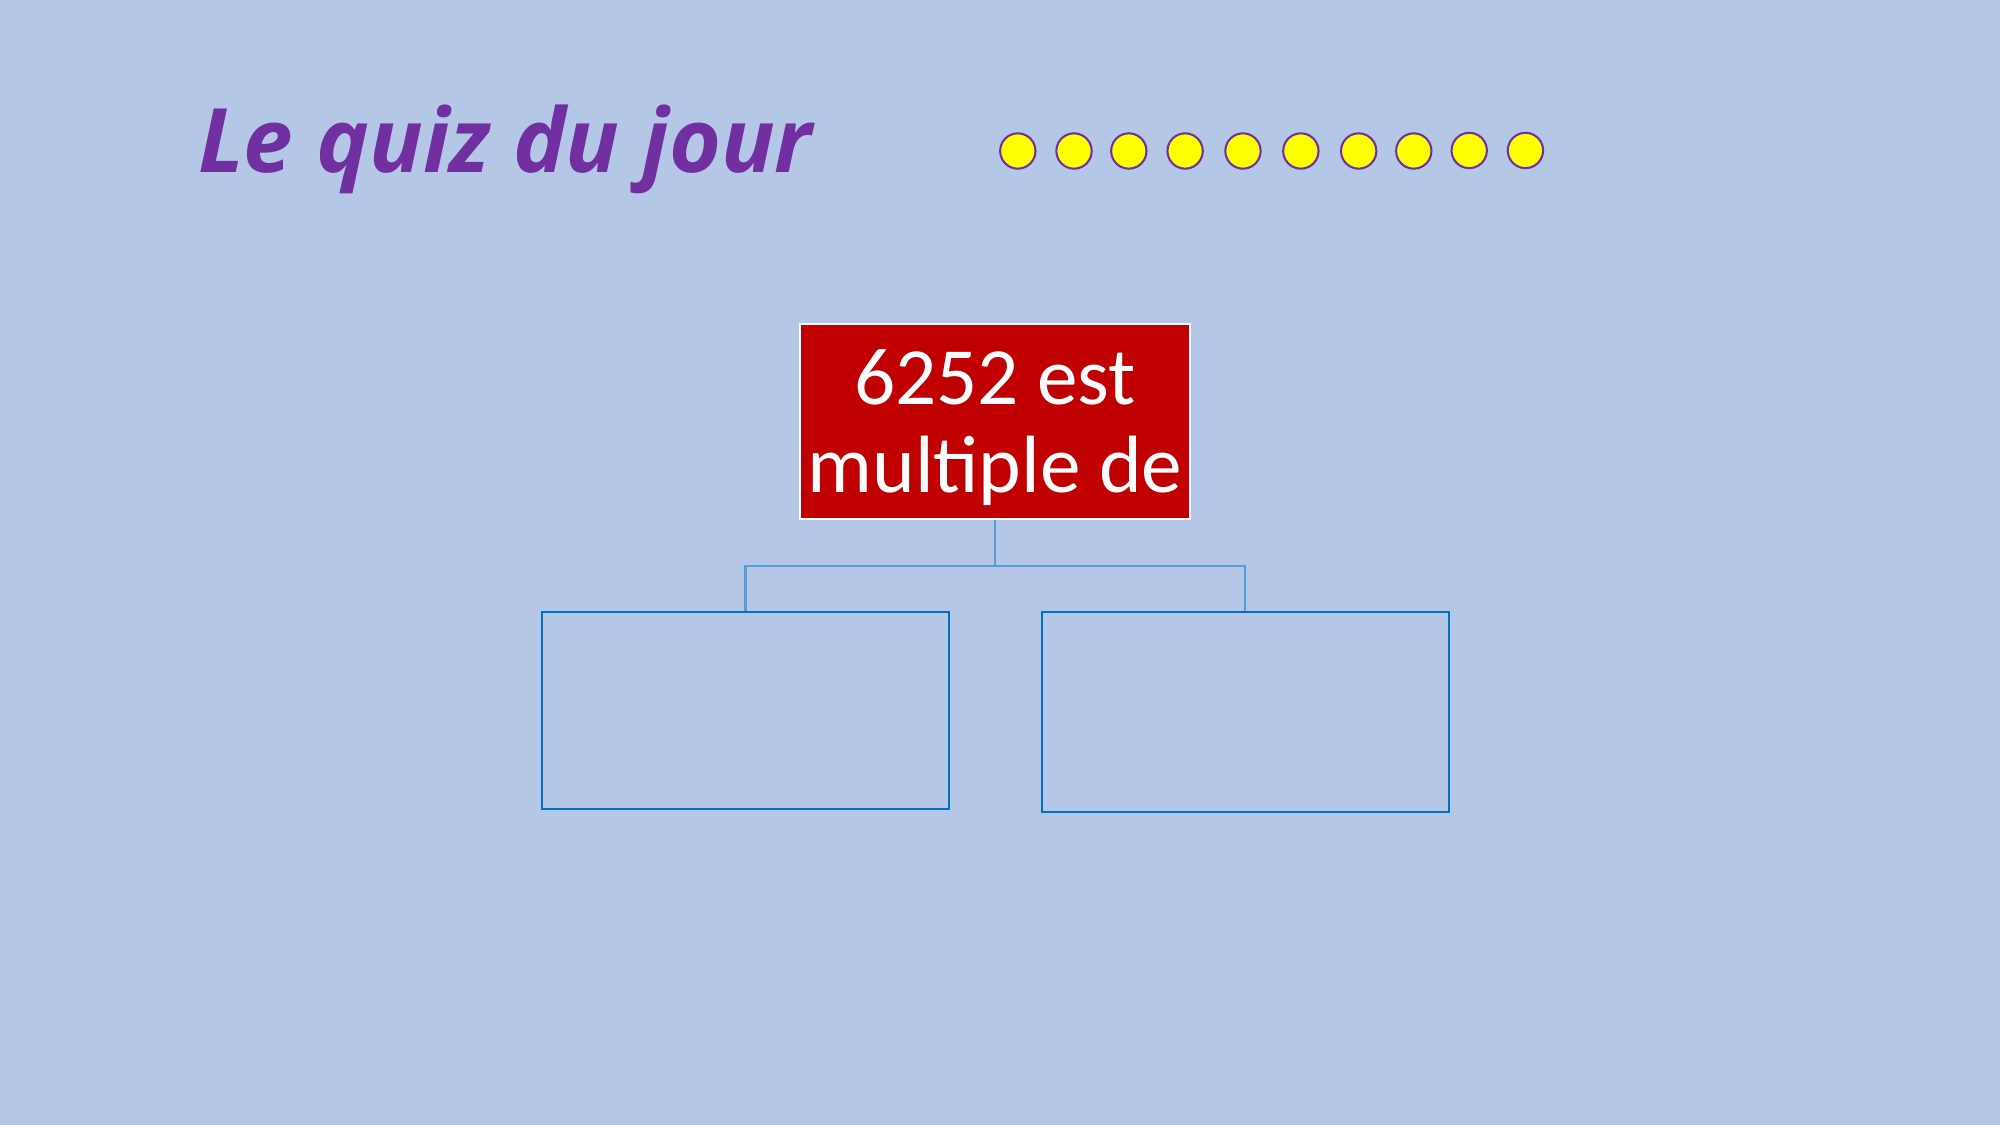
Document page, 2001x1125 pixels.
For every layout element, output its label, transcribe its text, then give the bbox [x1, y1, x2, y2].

text_box [1282, 132, 1320, 170]
text_box [1055, 132, 1093, 170]
text_box [1166, 132, 1204, 170]
text_box [1339, 132, 1378, 170]
text_box [1110, 132, 1148, 170]
text_box [999, 132, 1037, 170]
text_box [1506, 131, 1545, 170]
text_box Le quiz du jour [183, 88, 875, 211]
text_box [1224, 132, 1262, 170]
text_box [1450, 131, 1488, 170]
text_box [541, 283, 1449, 853]
text_box [1395, 132, 1433, 170]
